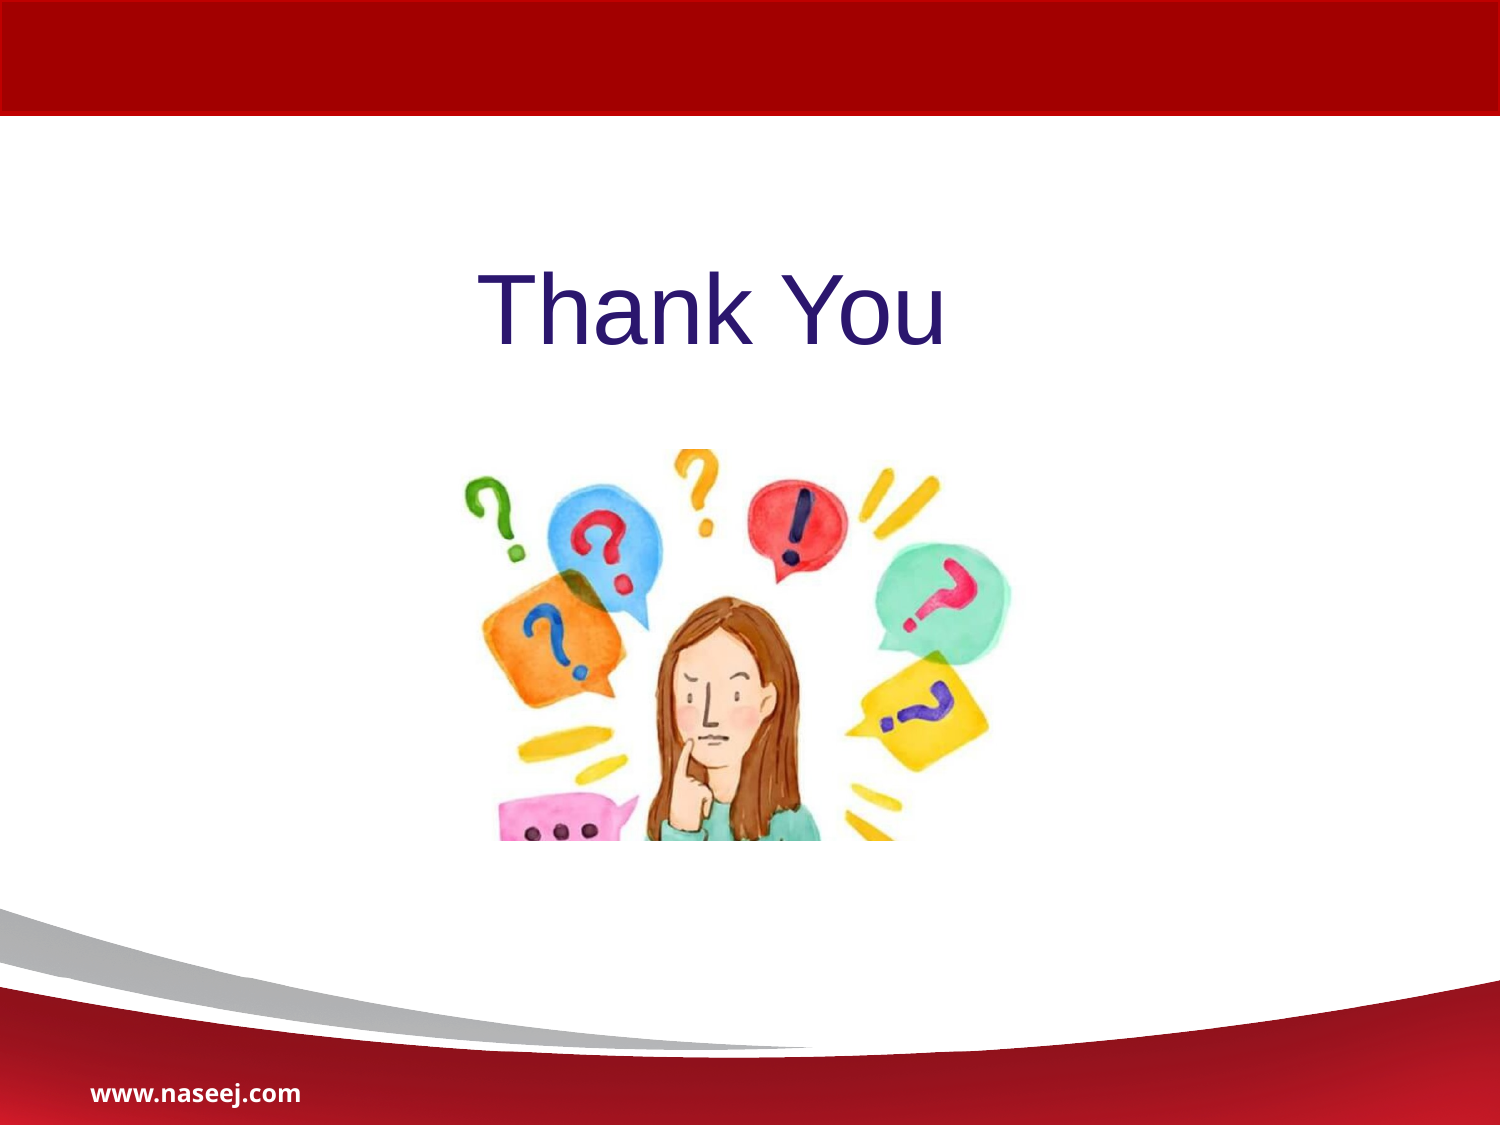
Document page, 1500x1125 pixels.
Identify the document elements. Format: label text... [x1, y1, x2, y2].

picture [0, 904, 1500, 1125]
text_box Thank You [249, 237, 1175, 373]
slide_number www.naseej.com [74, 1069, 351, 1125]
picture [351, 449, 1103, 841]
